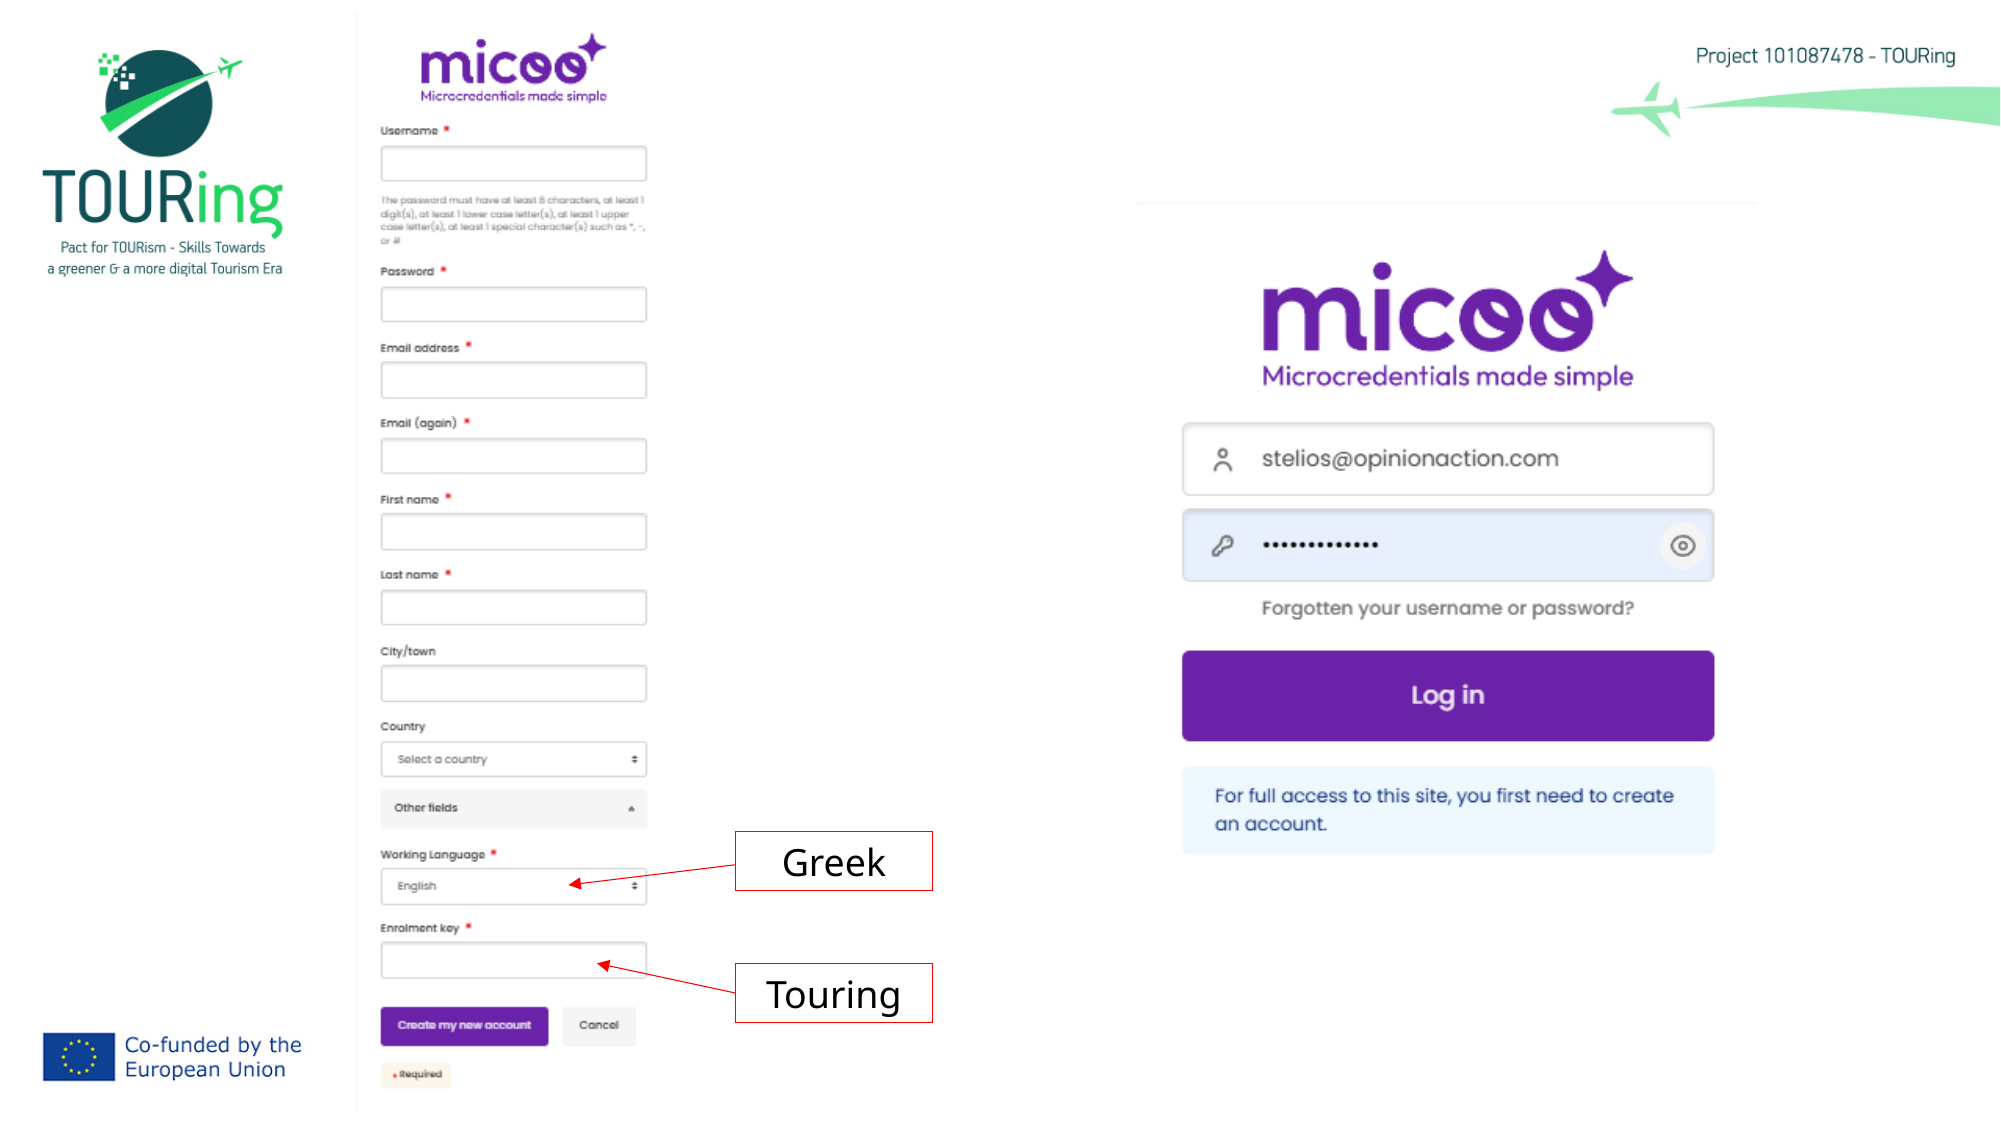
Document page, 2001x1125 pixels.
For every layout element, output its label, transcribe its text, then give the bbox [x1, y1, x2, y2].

text_box Touring [735, 963, 933, 1023]
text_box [596, 963, 736, 995]
picture [0, 0, 2001, 1125]
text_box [568, 864, 736, 885]
text_box Greek [735, 831, 933, 891]
